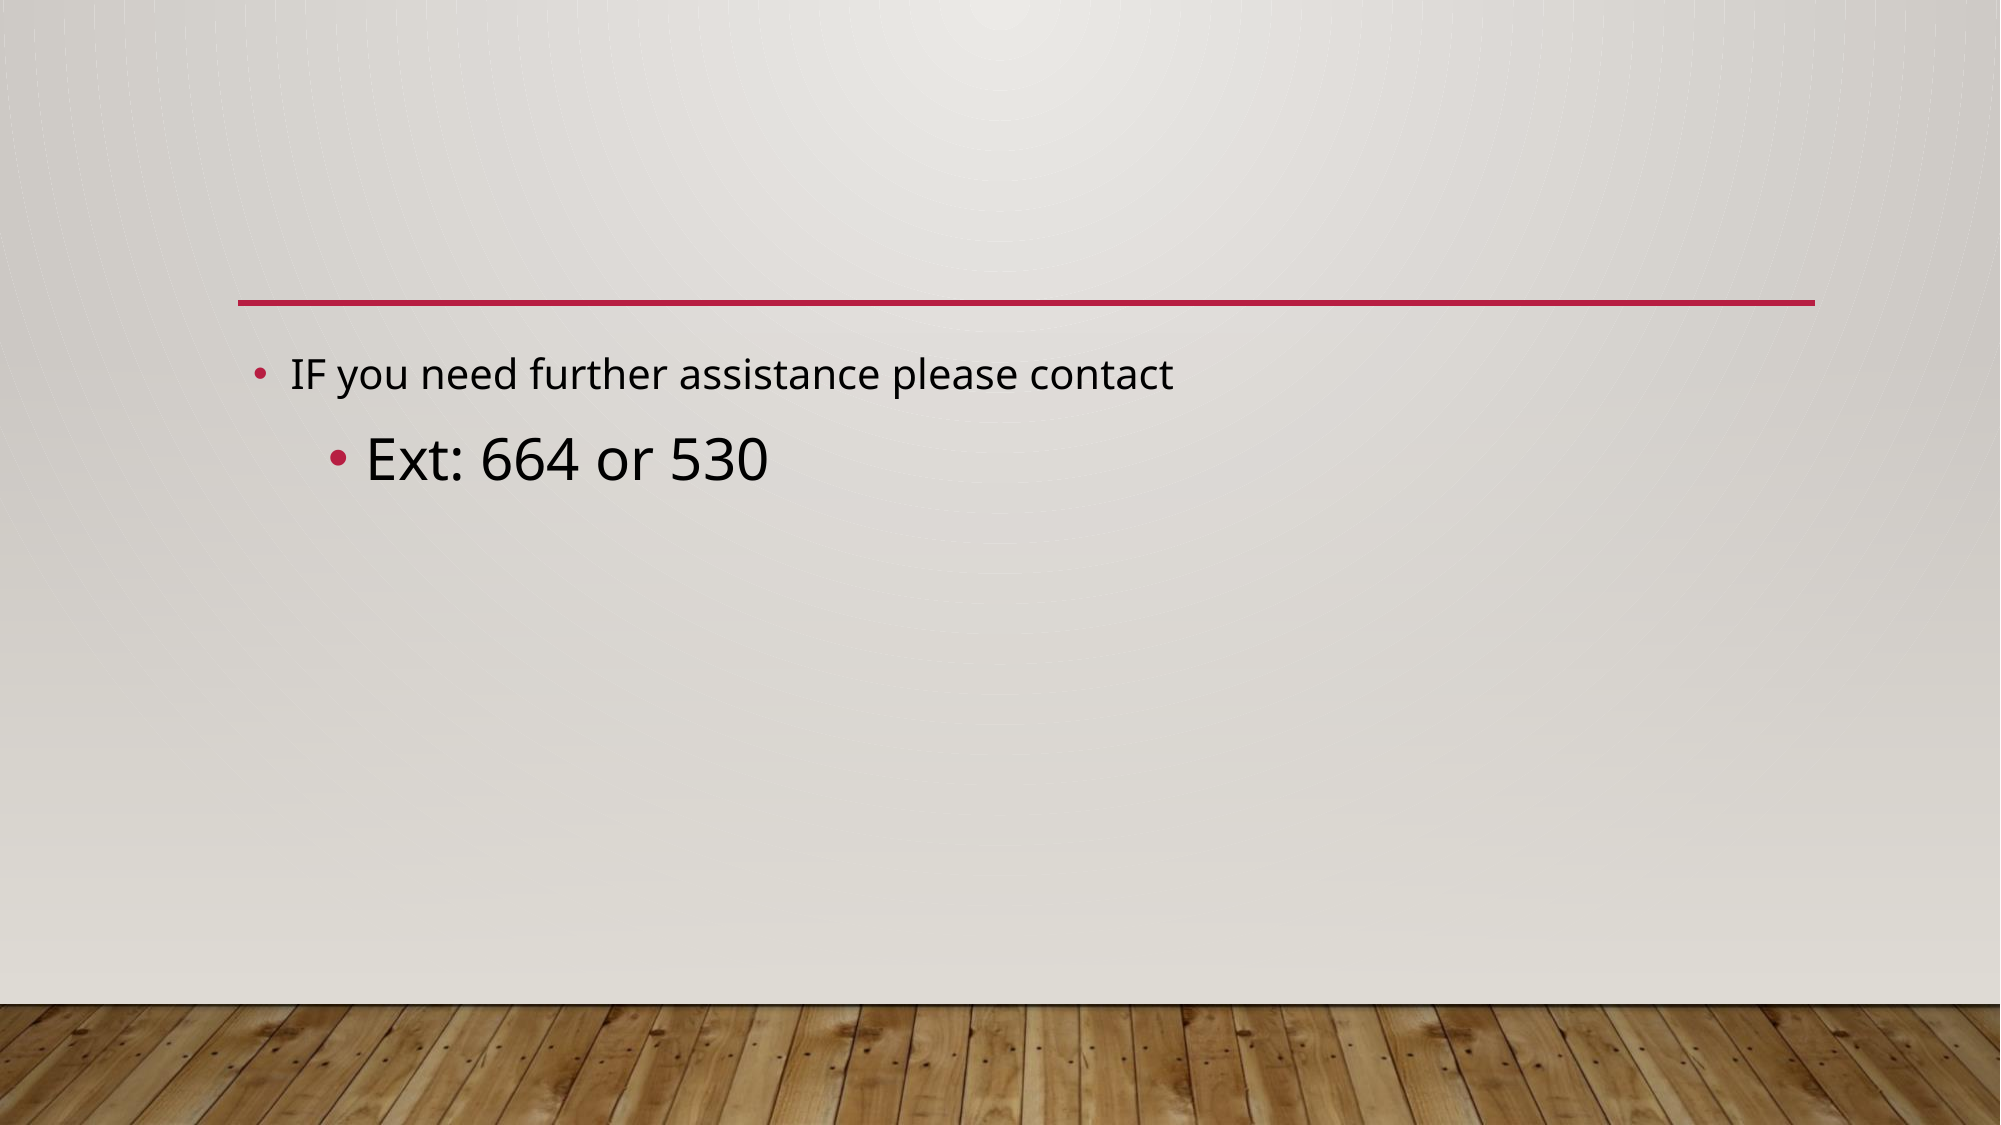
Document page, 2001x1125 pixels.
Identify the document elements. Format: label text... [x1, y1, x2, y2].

picture [0, 1004, 2000, 1125]
list IF you need further assistance please contact Ext: 664 or 530 [238, 330, 1814, 897]
